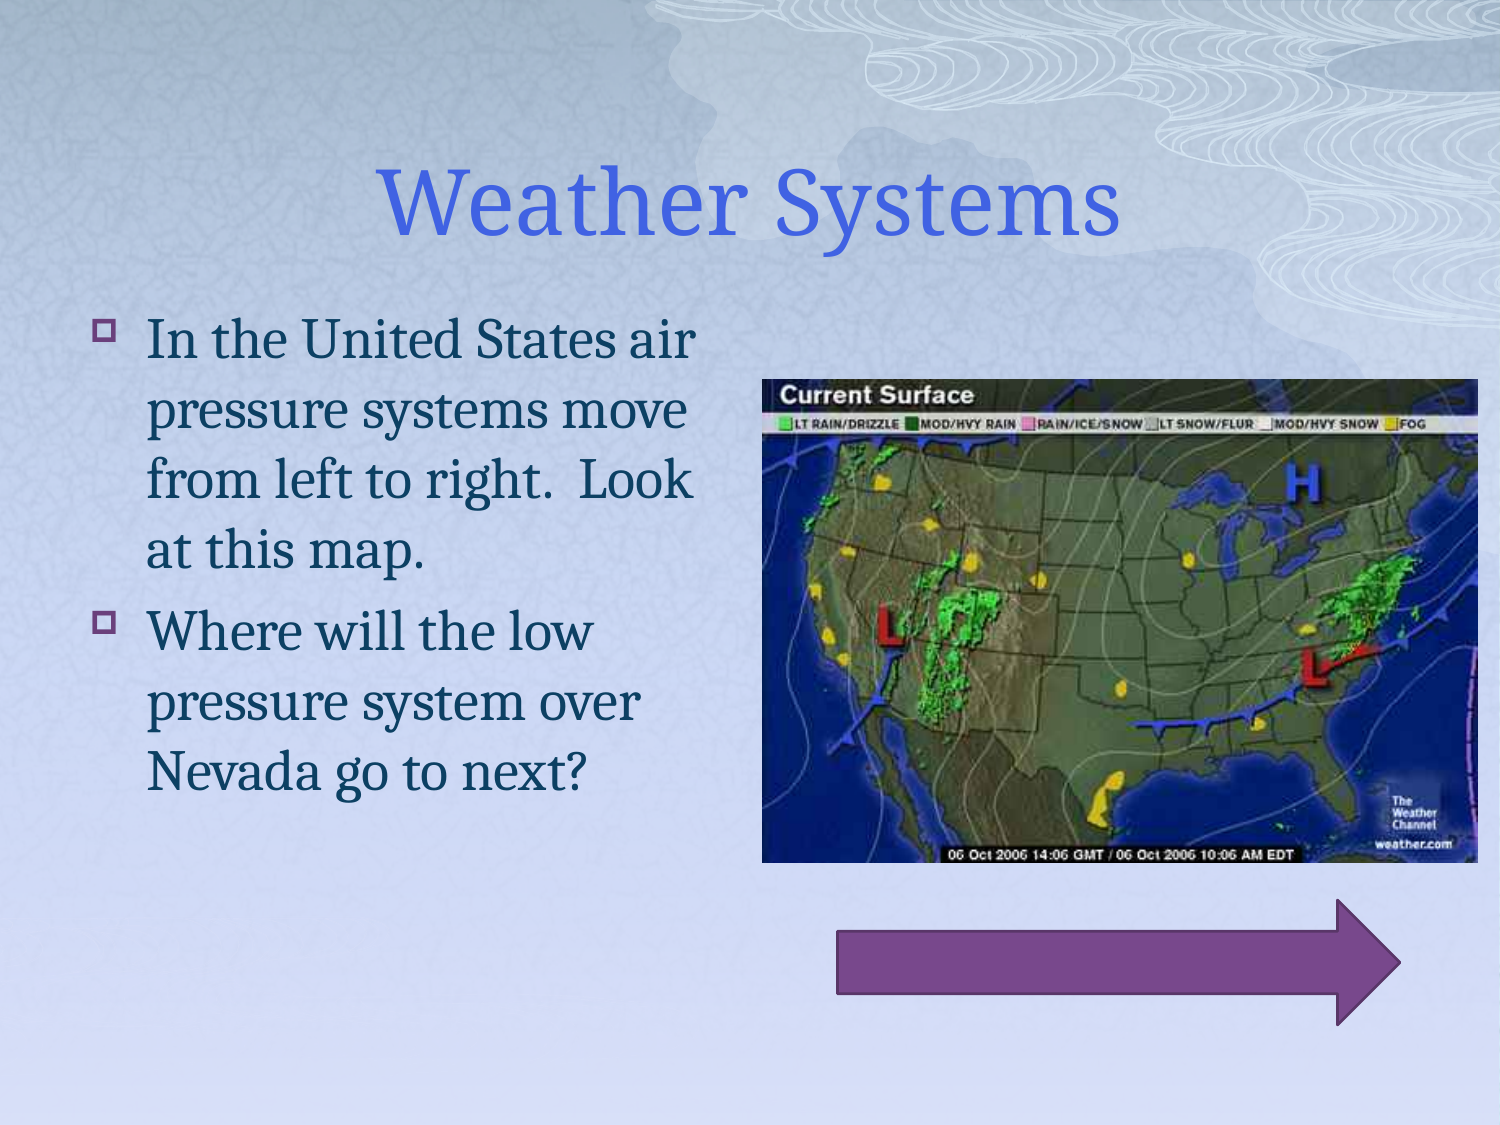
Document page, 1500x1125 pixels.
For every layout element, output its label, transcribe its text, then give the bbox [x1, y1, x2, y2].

text_box [836, 898, 1401, 1027]
title Weather Systems [75, 105, 1425, 293]
list In the United States air pressure systems move from left to right. Look at this map. Where will the low pressure system over Nevada go to next? [75, 292, 738, 914]
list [762, 379, 1478, 863]
